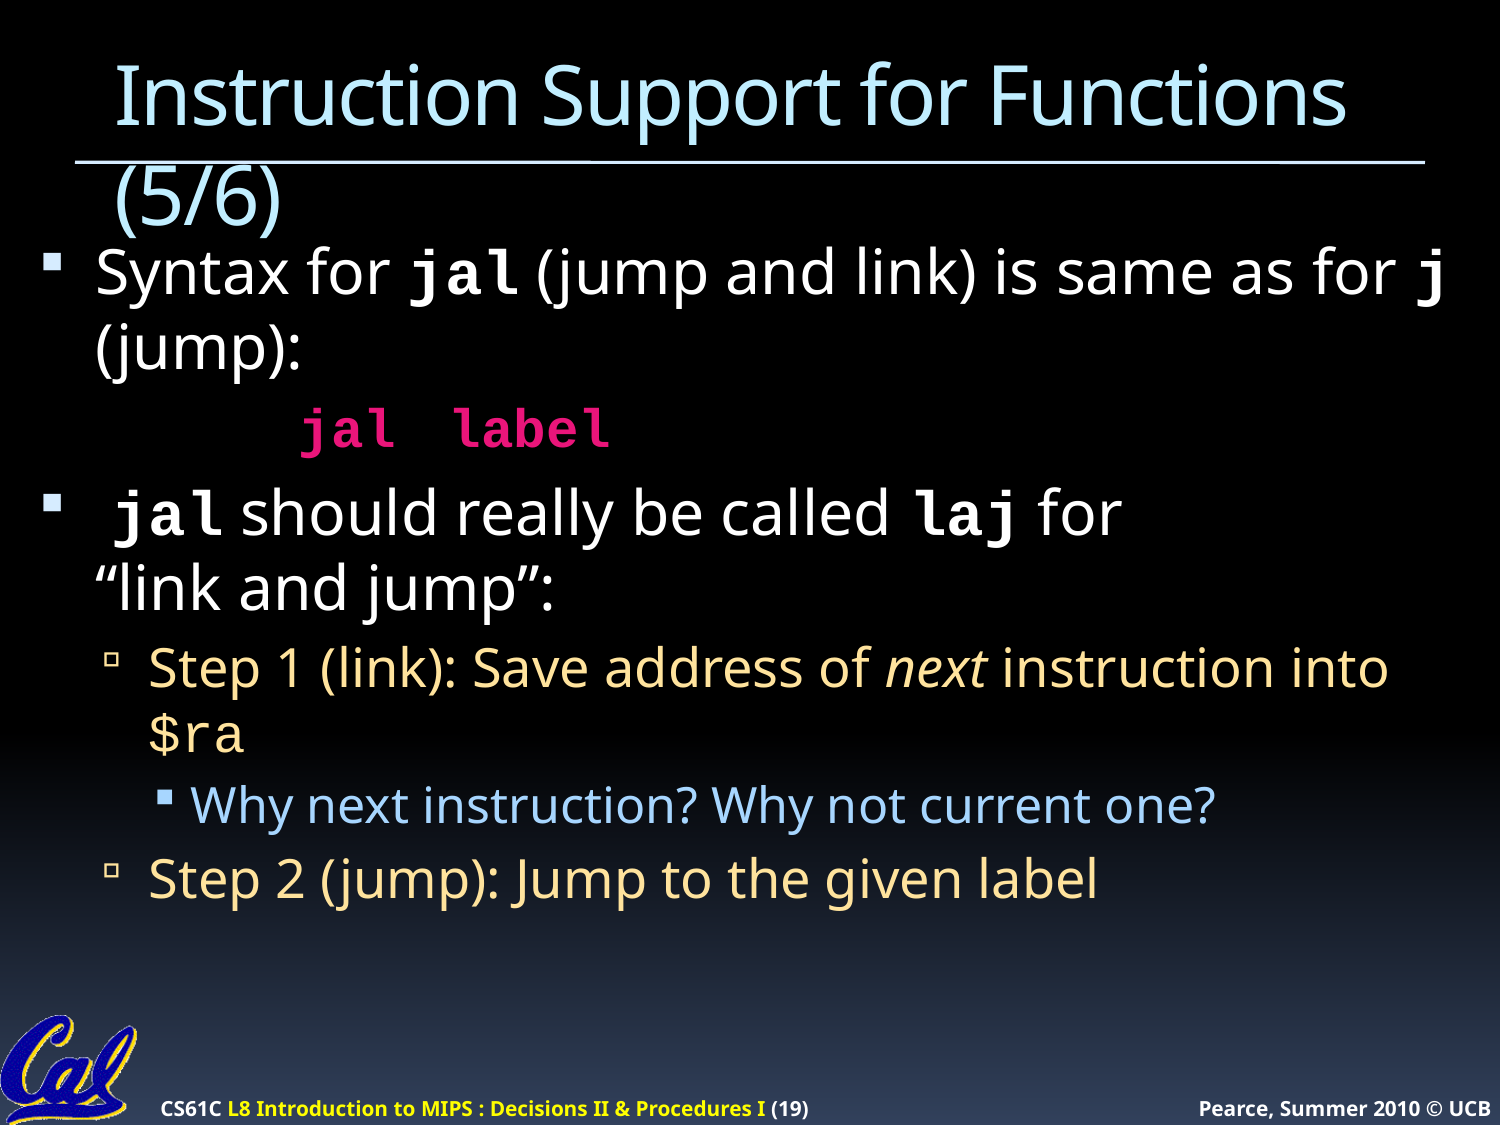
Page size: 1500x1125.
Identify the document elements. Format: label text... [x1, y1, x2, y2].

list Syntax for jal (jump and link) is same as for j (jump): jal label jal should really be called laj for “link and jump”: Step 1 (link): Save address of next instruction into $ra Why next instruction? Why not current one? Step 2 (jump): Jump to the given label [12, 224, 1476, 1038]
picture [0, 1015, 140, 1125]
title Instruction Support for Functions (5/6) [99, 34, 1450, 113]
